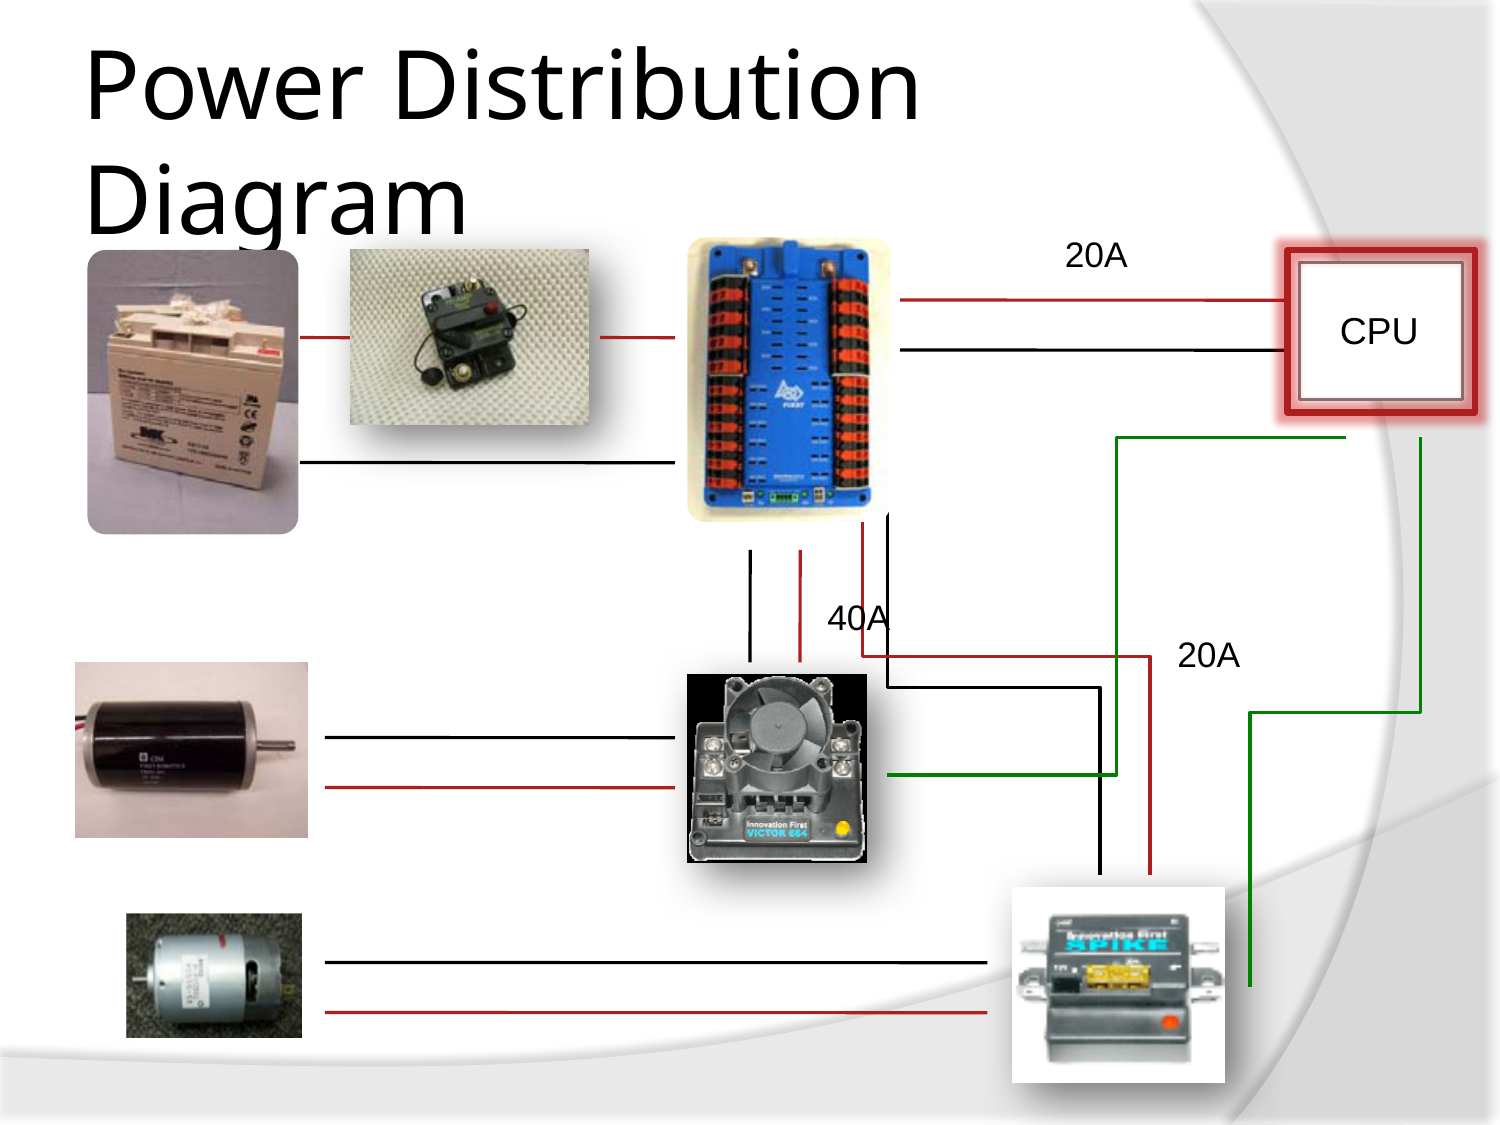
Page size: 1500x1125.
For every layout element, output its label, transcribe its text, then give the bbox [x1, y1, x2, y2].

picture [87, 249, 299, 535]
picture [349, 249, 589, 426]
picture [124, 912, 302, 1038]
picture [74, 662, 309, 838]
picture [687, 674, 867, 863]
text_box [887, 437, 1347, 776]
picture [687, 237, 891, 523]
text_box [1286, 248, 1477, 414]
picture [1012, 887, 1226, 1083]
text_box 20A [1050, 224, 1150, 283]
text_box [1060, 626, 1500, 799]
title Power Distribution Diagram [74, 44, 1301, 233]
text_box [787, 533, 1050, 801]
